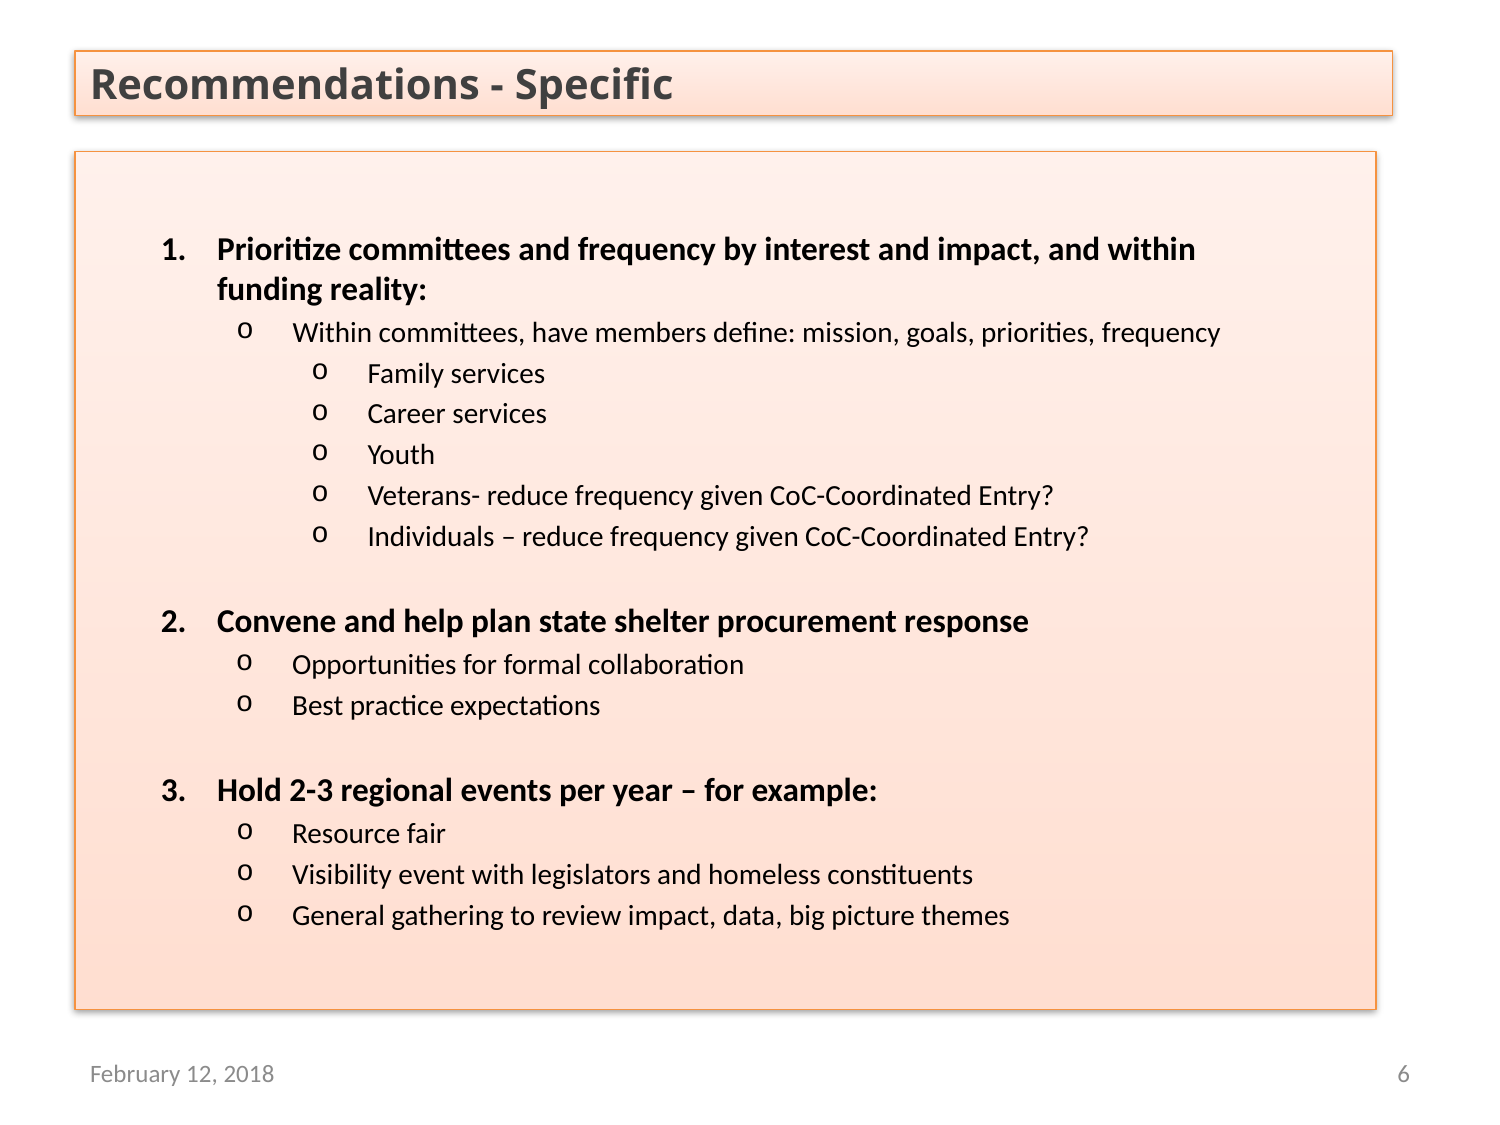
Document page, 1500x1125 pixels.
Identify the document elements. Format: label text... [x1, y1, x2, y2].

slide_number 6 [1074, 1042, 1425, 1103]
text_box Recommendations - Specific [74, 50, 1393, 116]
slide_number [75, 1042, 425, 1103]
text_box Prioritize committees and frequency by interest and impact, and within funding reality: Within committees, have members define: mission, goals, priorities, frequency Family services Career services Youth Veterans- reduce frequency given CoC-Coordinated Entry? Individuals – reduce frequency given CoC-Coordinated Entry? Convene and help plan state shelter procurement response Opportunities for formal collaboration Best practice expectations Hold 2-3 regional events per year – for example: Resource fair Visibility event with legislators and homeless constituents General gathering to review impact, data, big picture themes [147, 179, 1252, 979]
text_box [74, 151, 1377, 1010]
